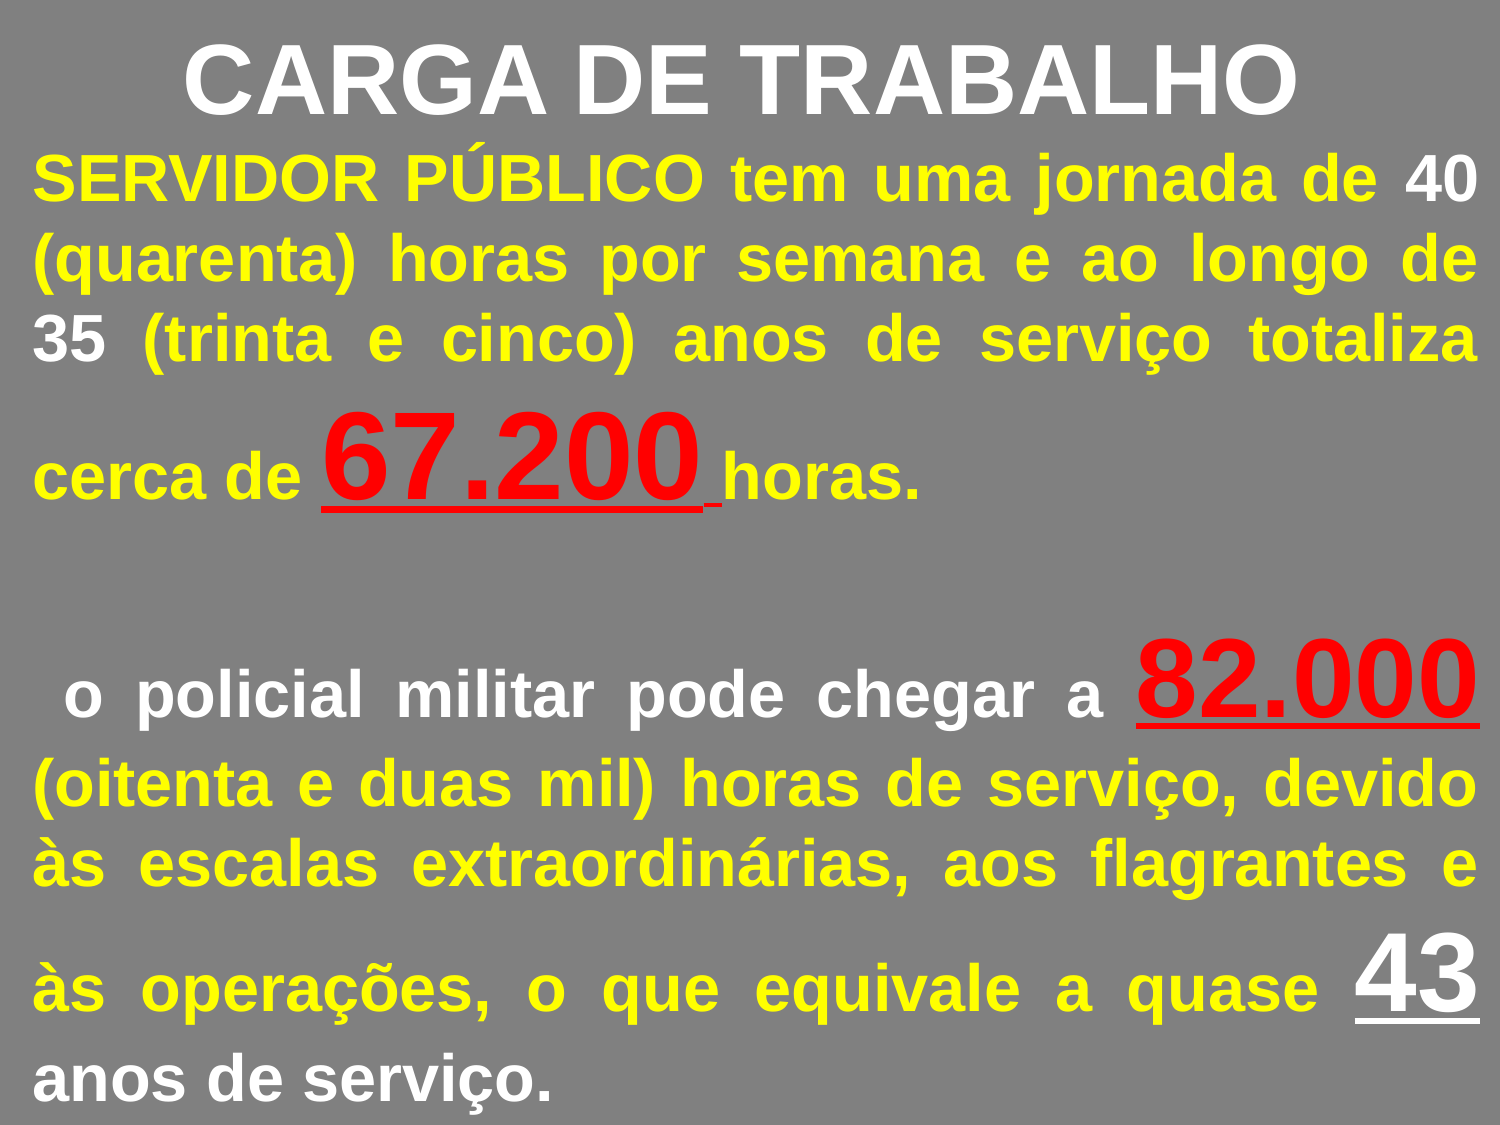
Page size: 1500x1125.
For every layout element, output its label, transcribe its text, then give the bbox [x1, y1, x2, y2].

text_box CARGA DE TRABALHO SERVIDOR PÚBLICO tem uma jornada de 40 (quarenta) horas por semana e ao longo de 35 (trinta e cinco) anos de serviço totaliza cerca de 67.200 horas. o policial militar pode chegar a 82.000 (oitenta e duas mil) horas de serviço, devido às escalas extraordinárias, aos flagrantes e às operações, o que equivale a quase 43 anos de serviço. [17, 7, 1495, 1122]
